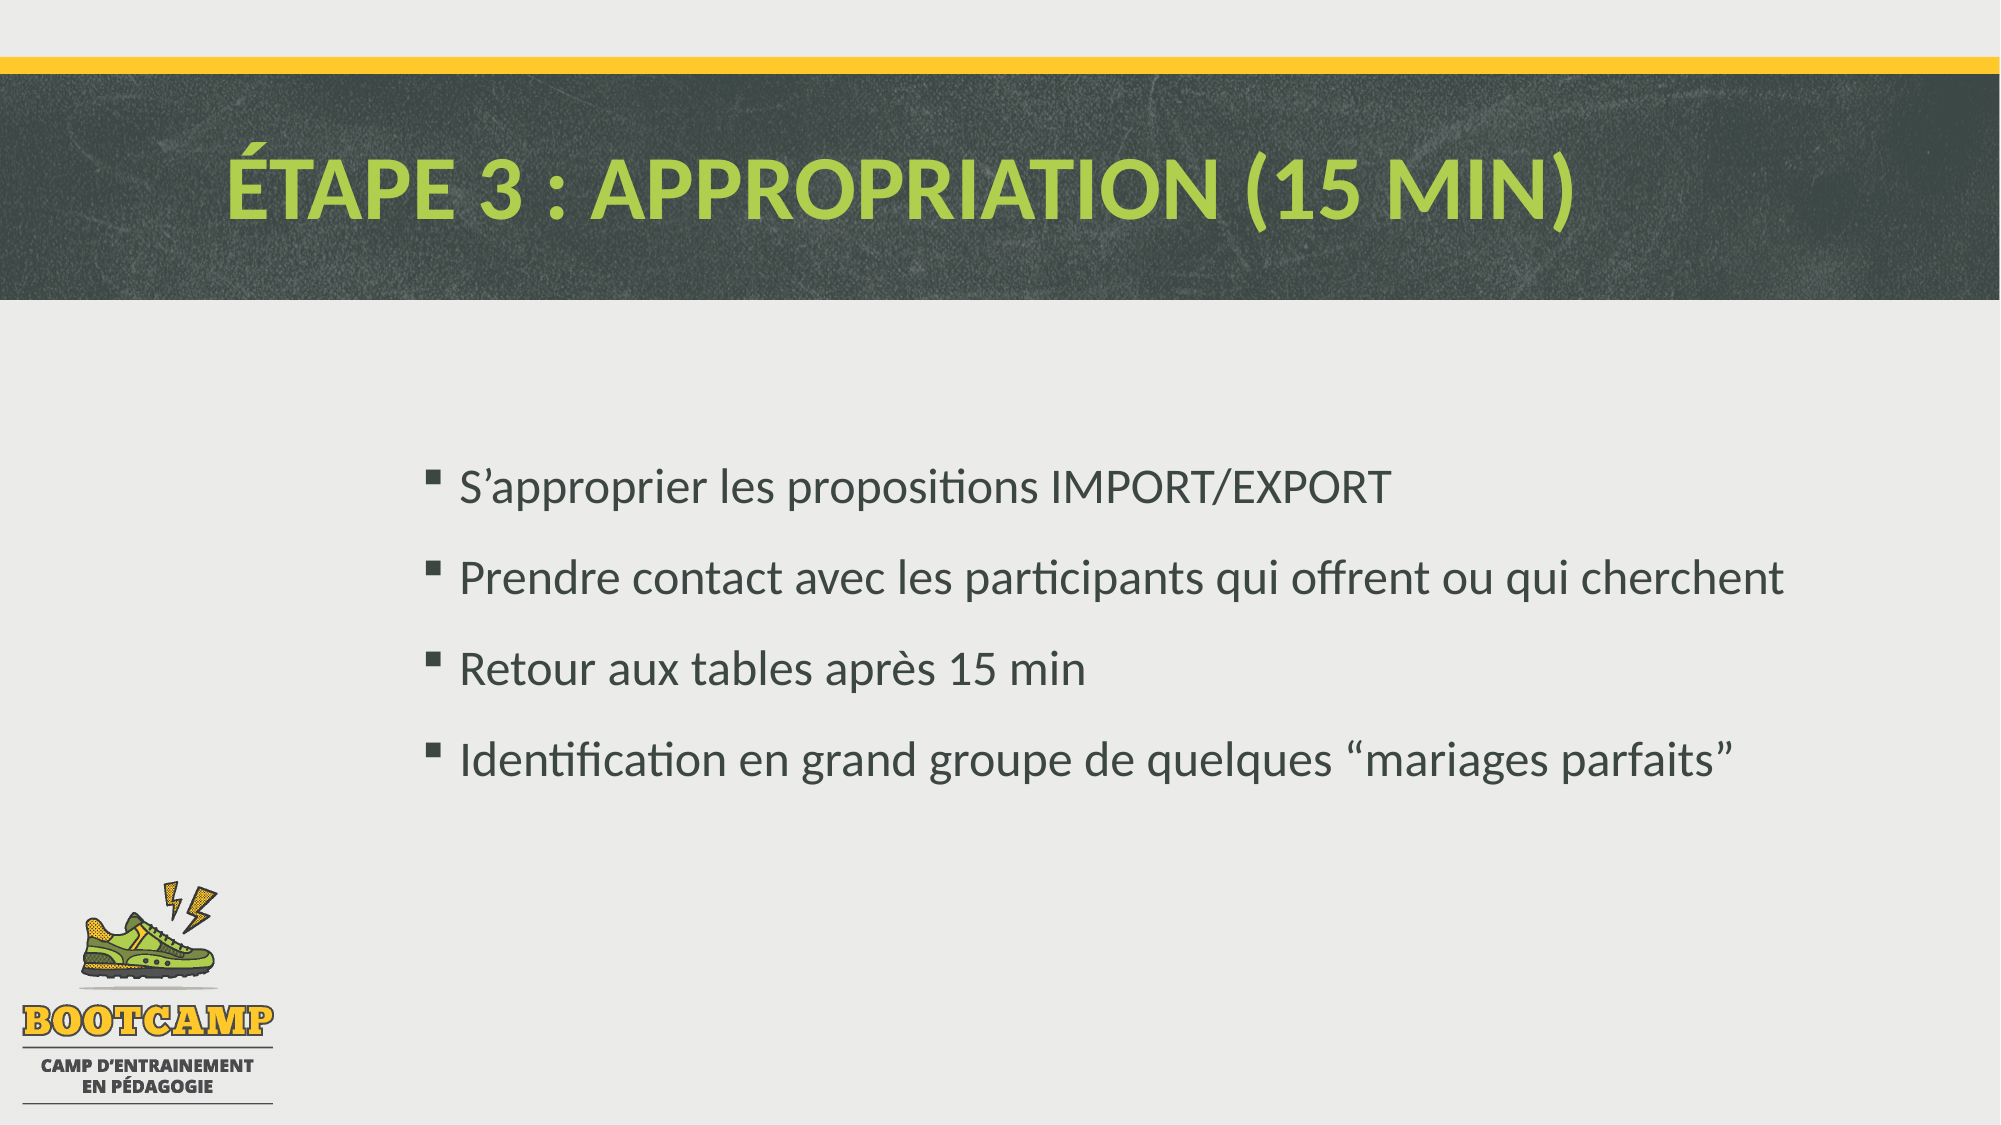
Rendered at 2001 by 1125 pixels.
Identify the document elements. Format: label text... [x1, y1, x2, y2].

picture [15, 875, 281, 1110]
title ÉTAPE 3 : APPROPRIATION (15 MIN) [210, 76, 1790, 300]
list S’approprier les propositions IMPORT/EXPORT Prendre contact avec les participants qui offrent ou qui cherchent Retour aux tables après 15 min Identification en grand groupe de quelques “mariages parfaits” [406, 359, 1987, 1014]
picture [0, 74, 2000, 300]
